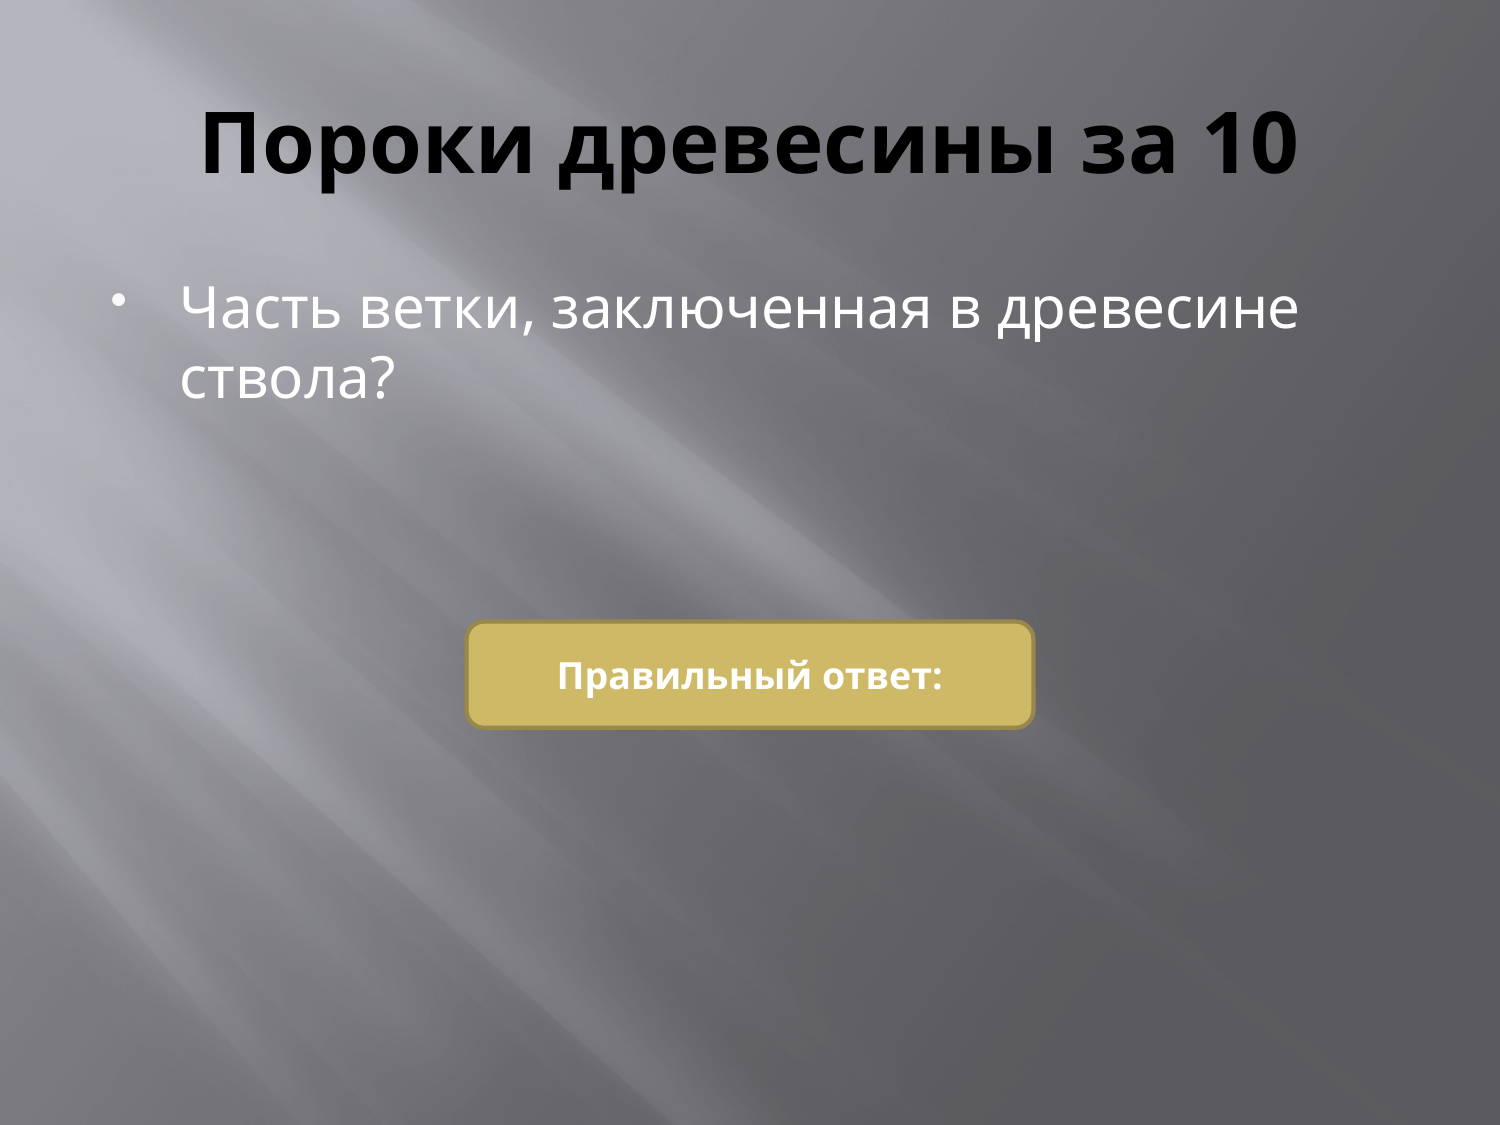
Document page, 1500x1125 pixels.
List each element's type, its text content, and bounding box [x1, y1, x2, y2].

title Пороки древесины за 10 [75, 45, 1425, 233]
text_box Правильный ответ: [464, 619, 1036, 730]
list Часть ветки, заключенная в древесине ствола? [75, 262, 1425, 1035]
